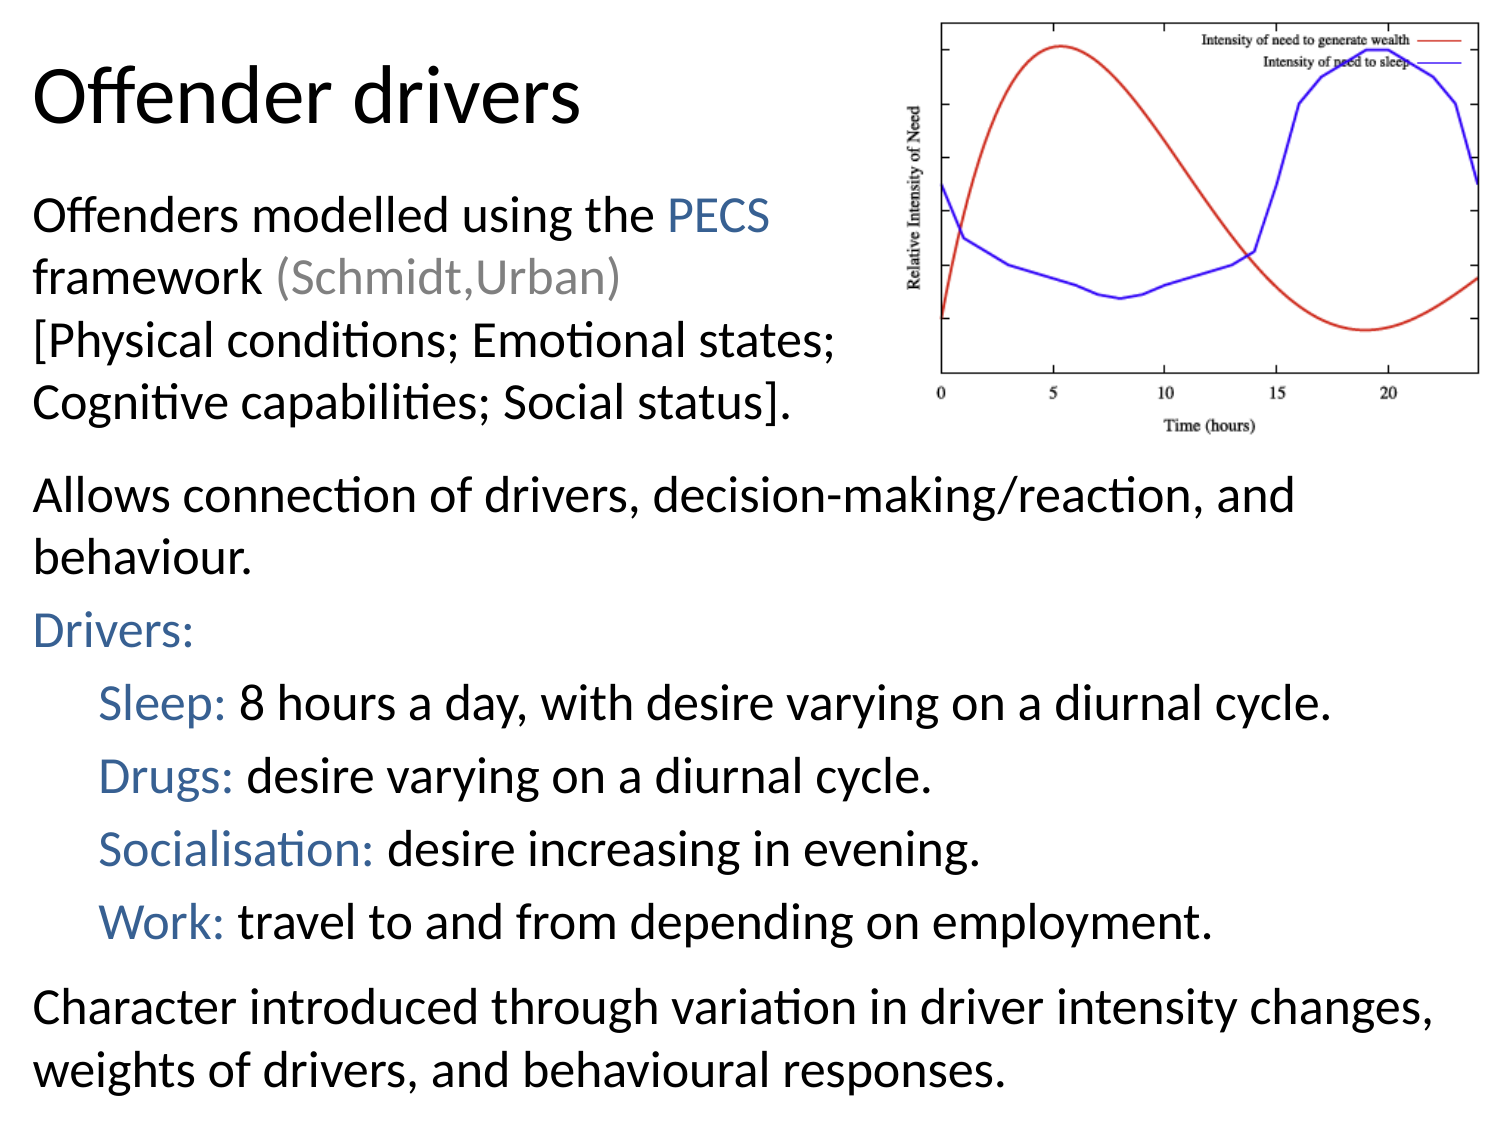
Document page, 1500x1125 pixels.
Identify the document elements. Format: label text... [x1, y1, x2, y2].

title Offender drivers [17, 7, 874, 172]
text_box Offenders modelled using the PECS framework (Schmidt,Urban) [Physical conditions; Emotional states; Cognitive capabilities; Social status]. [17, 172, 874, 438]
picture [879, 0, 1500, 445]
list Allows connection of drivers, decision-making/reaction, and behaviour. Drivers: Sleep: 8 hours a day, with desire varying on a diurnal cycle. Drugs: desire varying on a diurnal cycle. Socialisation: desire increasing in evening. Work: travel to and from depending on employment. Character introduced through variation in driver intensity changes, weights of drivers, and behavioural responses. [17, 438, 1483, 1105]
